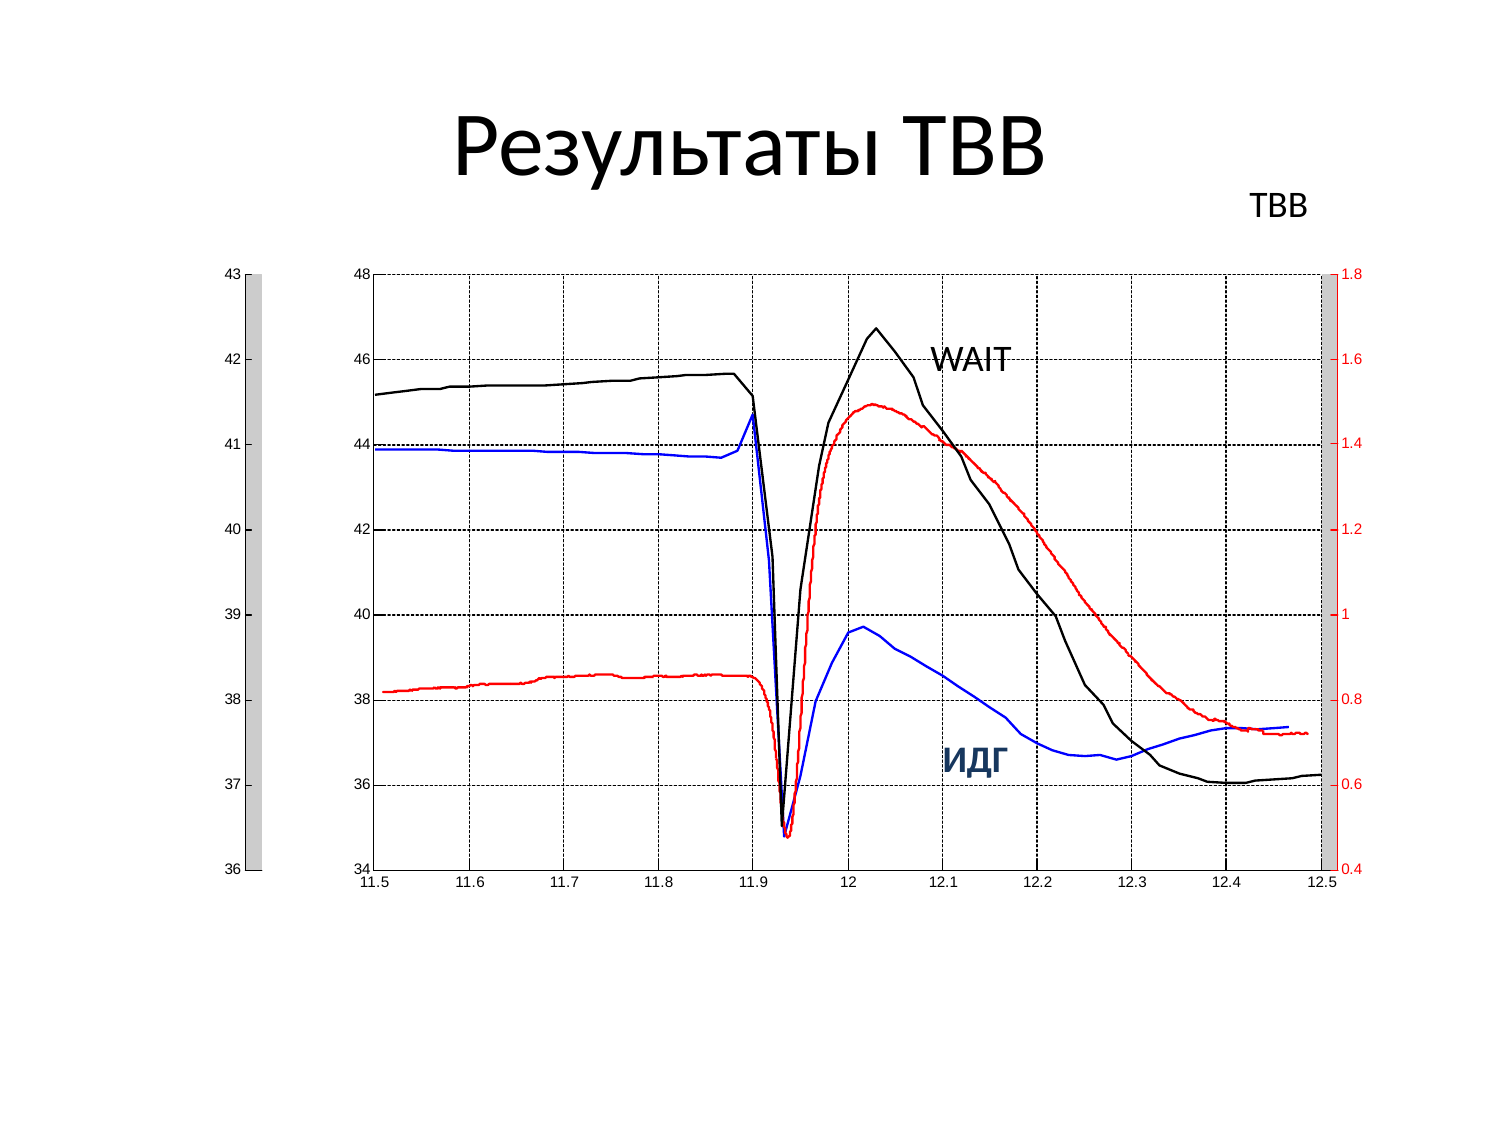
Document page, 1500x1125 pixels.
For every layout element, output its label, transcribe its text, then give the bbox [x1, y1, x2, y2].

text_box ТВВ [1234, 172, 1324, 218]
title Результаты ТВВ [75, 45, 1425, 218]
picture [64, 219, 1454, 952]
